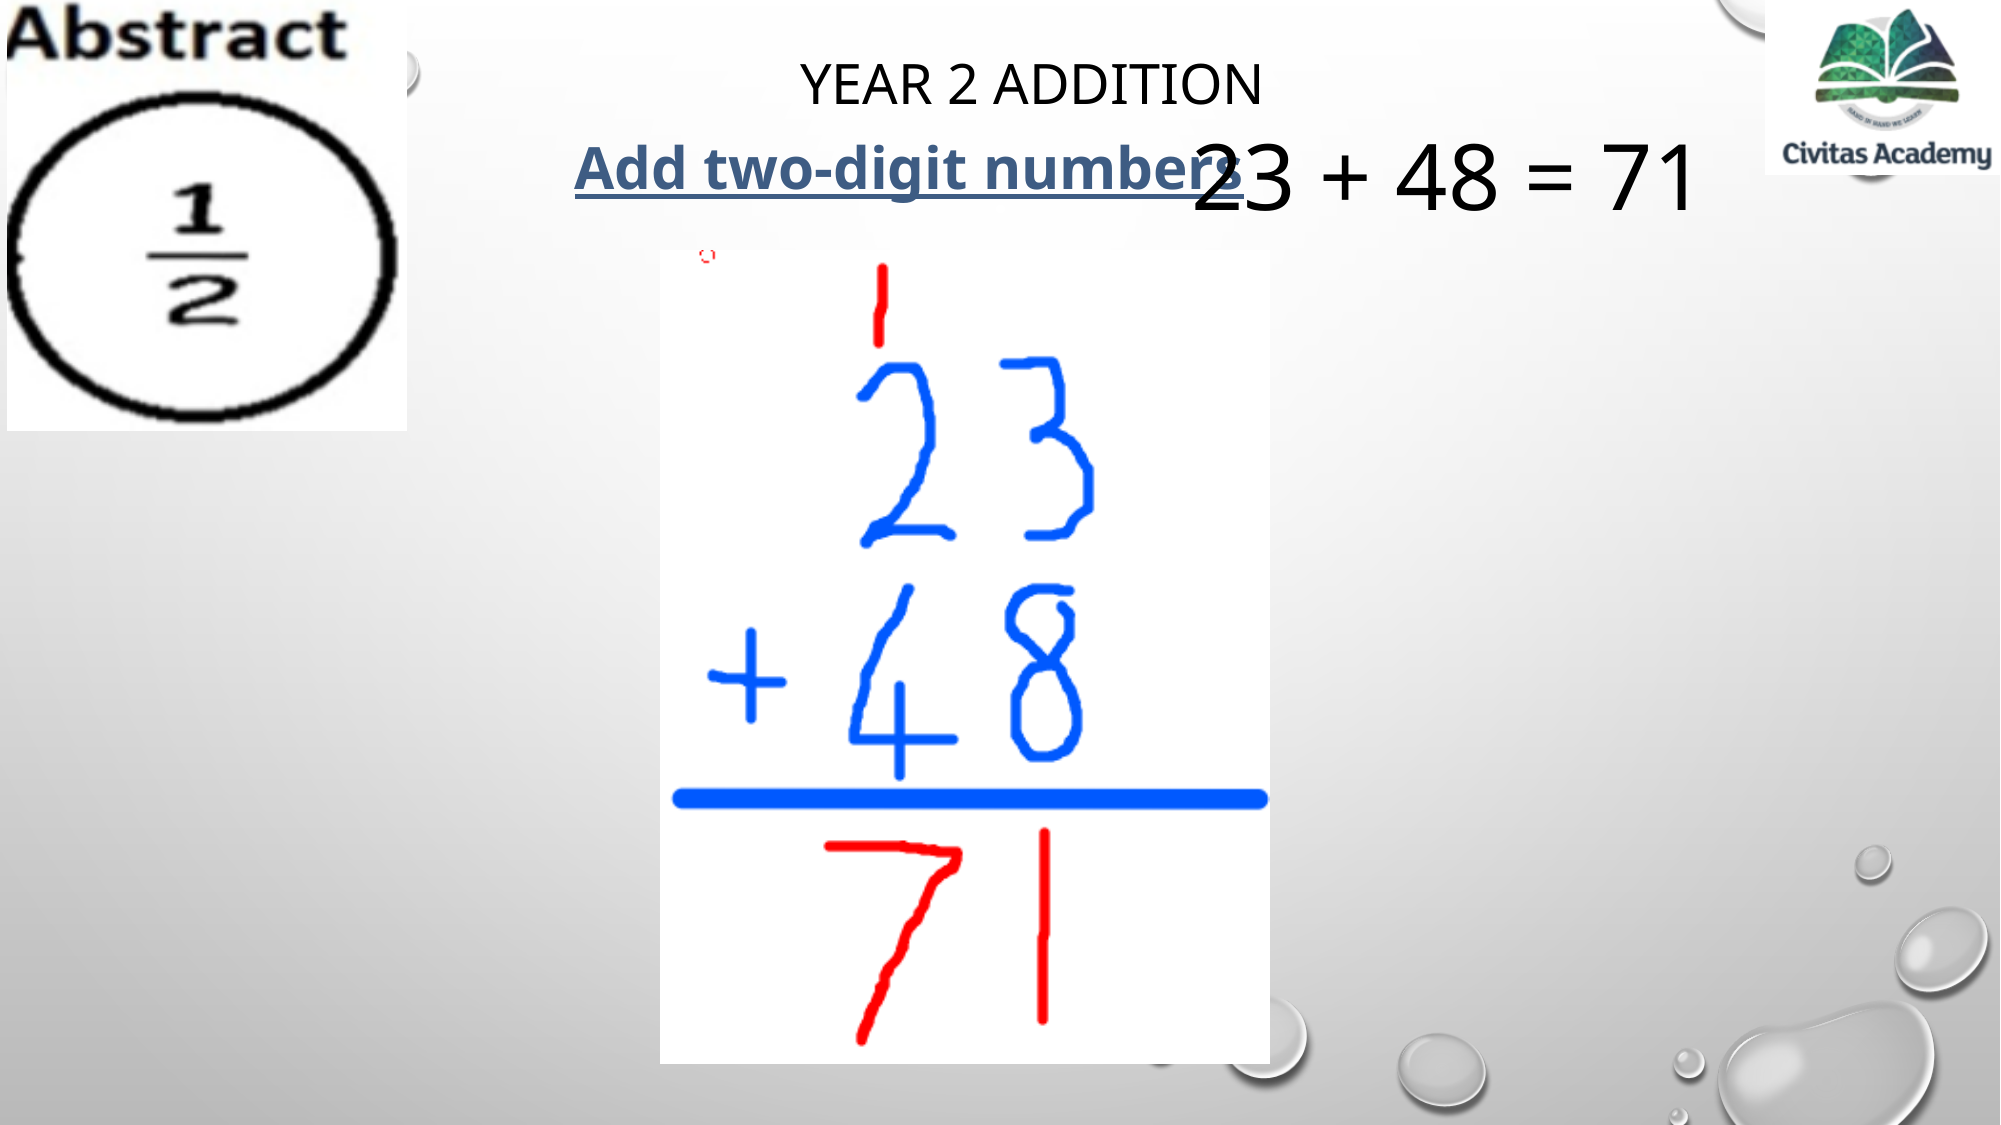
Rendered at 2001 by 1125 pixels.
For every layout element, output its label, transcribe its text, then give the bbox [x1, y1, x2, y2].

text_box 23 + 48 = 71 [1176, 111, 1722, 236]
text_box Add two-digit numbers [1722, 124, 1979, 210]
picture [0, 0, 2000, 1125]
text_box Add two-digit numbers [560, 124, 1176, 210]
title Year 2 addition [413, 47, 1883, 312]
